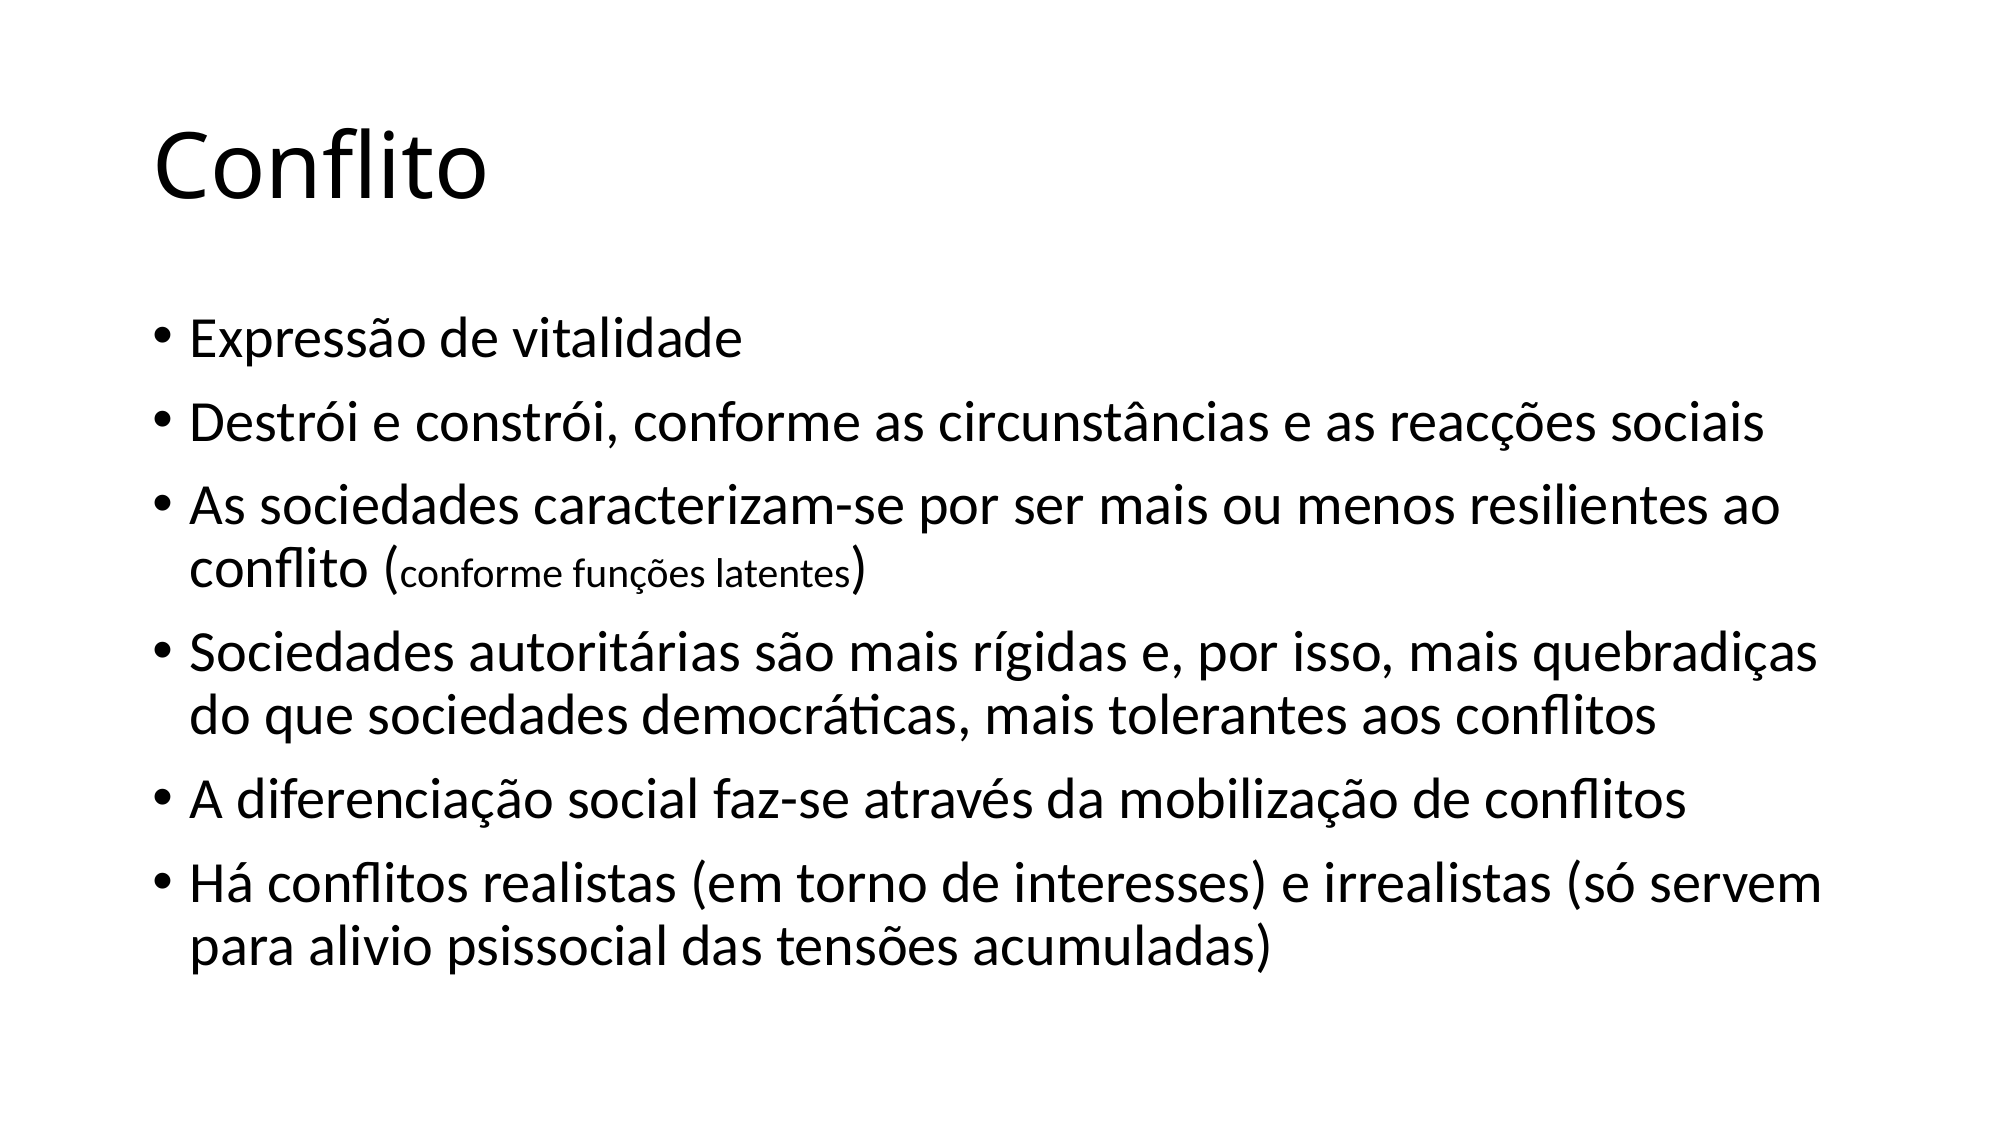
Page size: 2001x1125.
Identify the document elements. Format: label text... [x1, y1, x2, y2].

list Expressão de vitalidade Destrói e constrói, conforme as circunstâncias e as reacções sociais As sociedades caracterizam-se por ser mais ou menos resilientes ao conflito (conforme funções latentes) Sociedades autoritárias são mais rígidas e, por isso, mais quebradiças do que sociedades democráticas, mais tolerantes aos conflitos A diferenciação social faz-se através da mobilização de conflitos Há conflitos realistas (em torno de interesses) e irrealistas (só servem para alivio psissocial das tensões acumuladas) [137, 299, 1863, 1014]
title Conflito [137, 59, 1863, 278]
